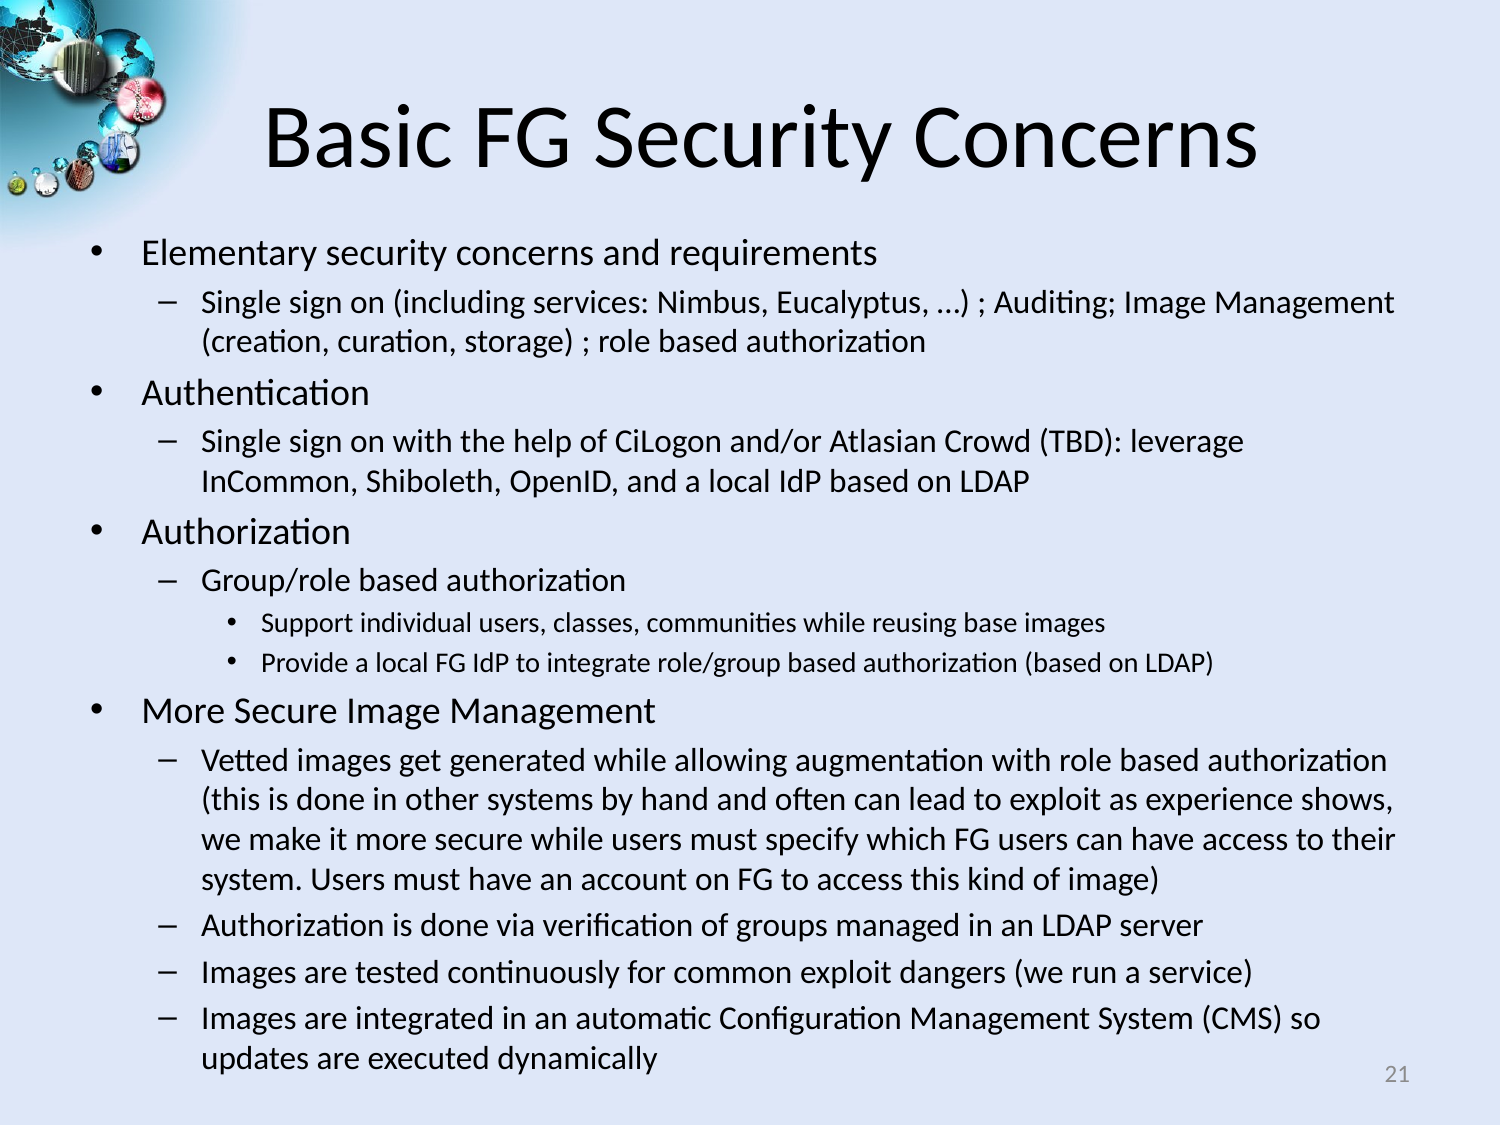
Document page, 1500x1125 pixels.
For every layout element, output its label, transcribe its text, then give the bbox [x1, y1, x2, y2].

title Basic FG Security Concerns [87, 37, 1438, 225]
list Elementary security concerns and requirements Single sign on (including services: Nimbus, Eucalyptus, …) ; Auditing; Image Management (creation, curation, storage) ; role based authorization Authentication Single sign on with the help of CiLogon and/or Atlasian Crowd (TBD): leverage InCommon, Shiboleth, OpenID, and a local IdP based on LDAP Authorization Group/role based authorization Support individual users, classes, communities while reusing base images Provide a local FG IdP to integrate role/group based authorization (based on LDAP) More Secure Image Management Vetted images get generated while allowing augmentation with role based authorization (this is done in other systems by hand and often can lead to exploit as experience shows, we make it more secure while users must specify which FG users can have access to their system. Users must have an account on FG to access this kind of image) Authorization is done via verification of groups managed in an LDAP server Images are tested continuously for common exploit dangers (we run a service) Images are integrated in an automatic Configuration Management System (CMS) so updates are executed dynamically [75, 220, 1425, 1103]
picture [0, 0, 263, 253]
slide_number 21 [1074, 1042, 1425, 1103]
